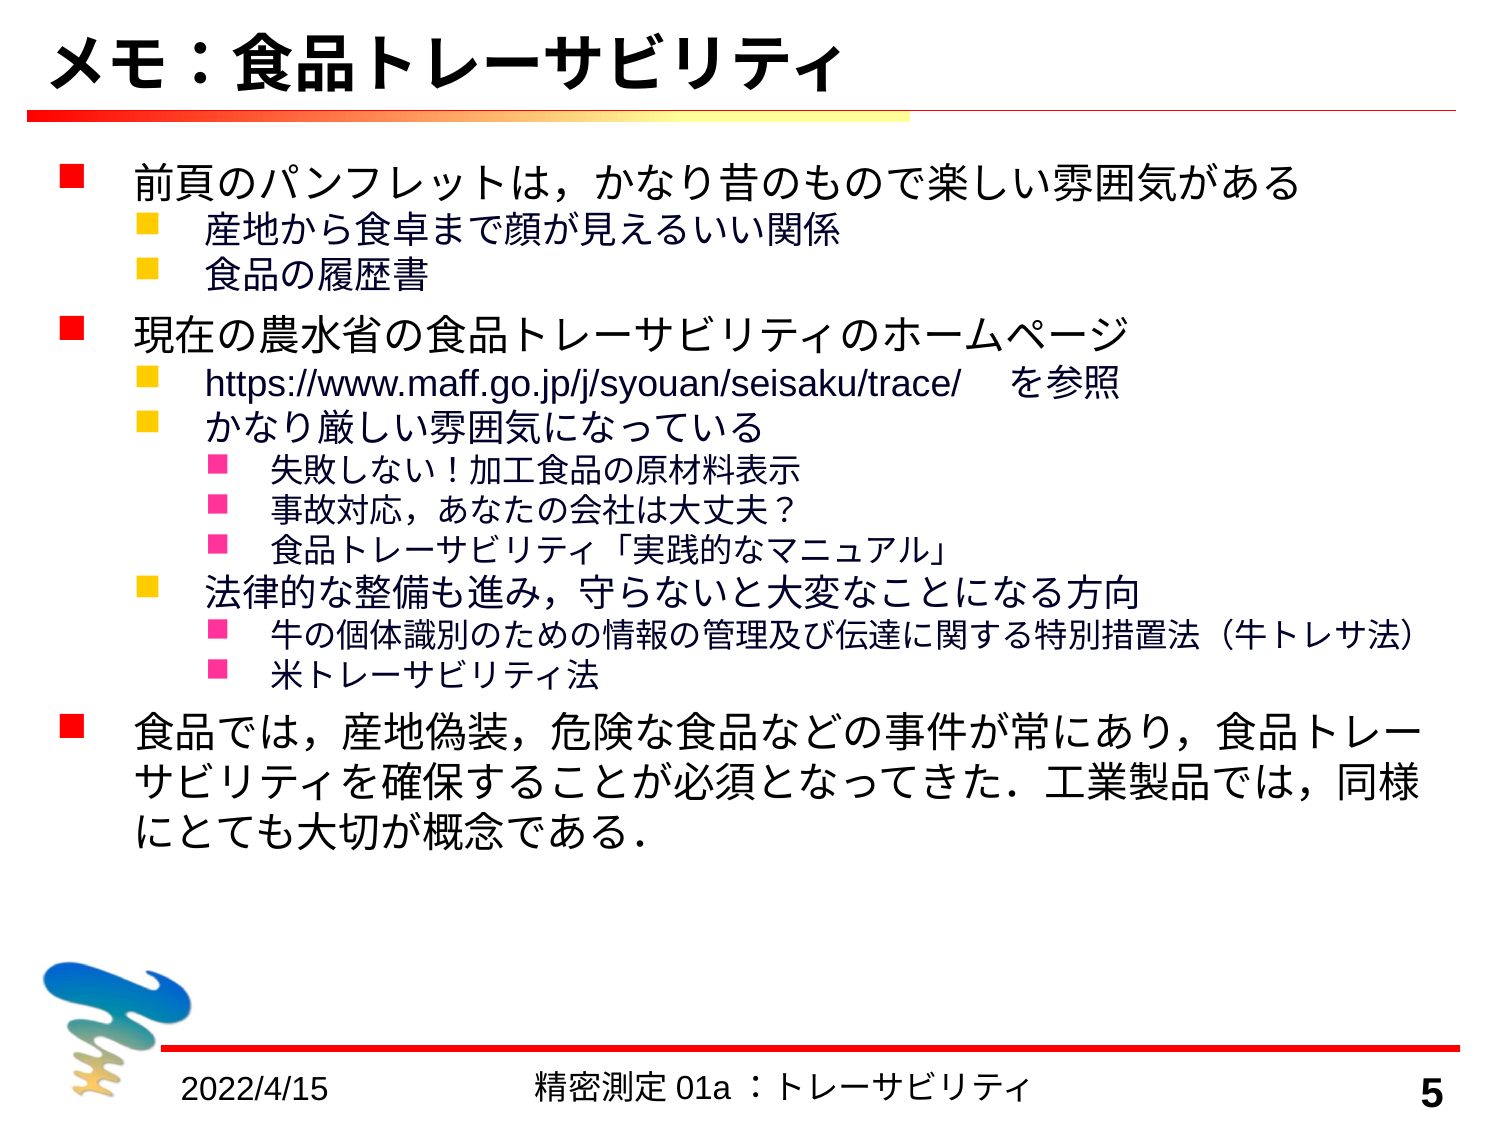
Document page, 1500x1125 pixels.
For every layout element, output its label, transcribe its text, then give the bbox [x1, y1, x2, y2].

list 前頁のパンフレットは，かなり昔のもので楽しい雰囲気がある 産地から食卓まで顔が見えるいい関係 食品の履歴書 現在の農水省の食品トレーサビリティのホームページ https://www.maff.go.jp/j/syouan/seisaku/trace/ を参照 かなり厳しい雰囲気になっている 失敗しない！加工食品の原材料表示 事故対応，あなたの会社は大丈夫？ 食品トレーサビリティ「実践的なマニュアル」 法律的な整備も進み，守らないと大変なことになる方向 牛の個体識別のための情報の管理及び伝達に関する特別措置法（牛トレサ法） 米トレーサビリティ法 食品では，産地偽装，危険な食品などの事件が常にあり，食品トレーサビリティを確保することが必須となってきた．工業製品では，同様にとても大切が概念である． [40, 148, 1460, 1036]
title メモ：食品トレーサビリティ [29, 30, 1460, 107]
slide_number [165, 1059, 377, 1106]
slide_number 5 [1210, 1058, 1460, 1103]
footer 精密測定01a：トレーサビリティ [395, 1058, 1176, 1103]
picture [17, 942, 207, 1119]
